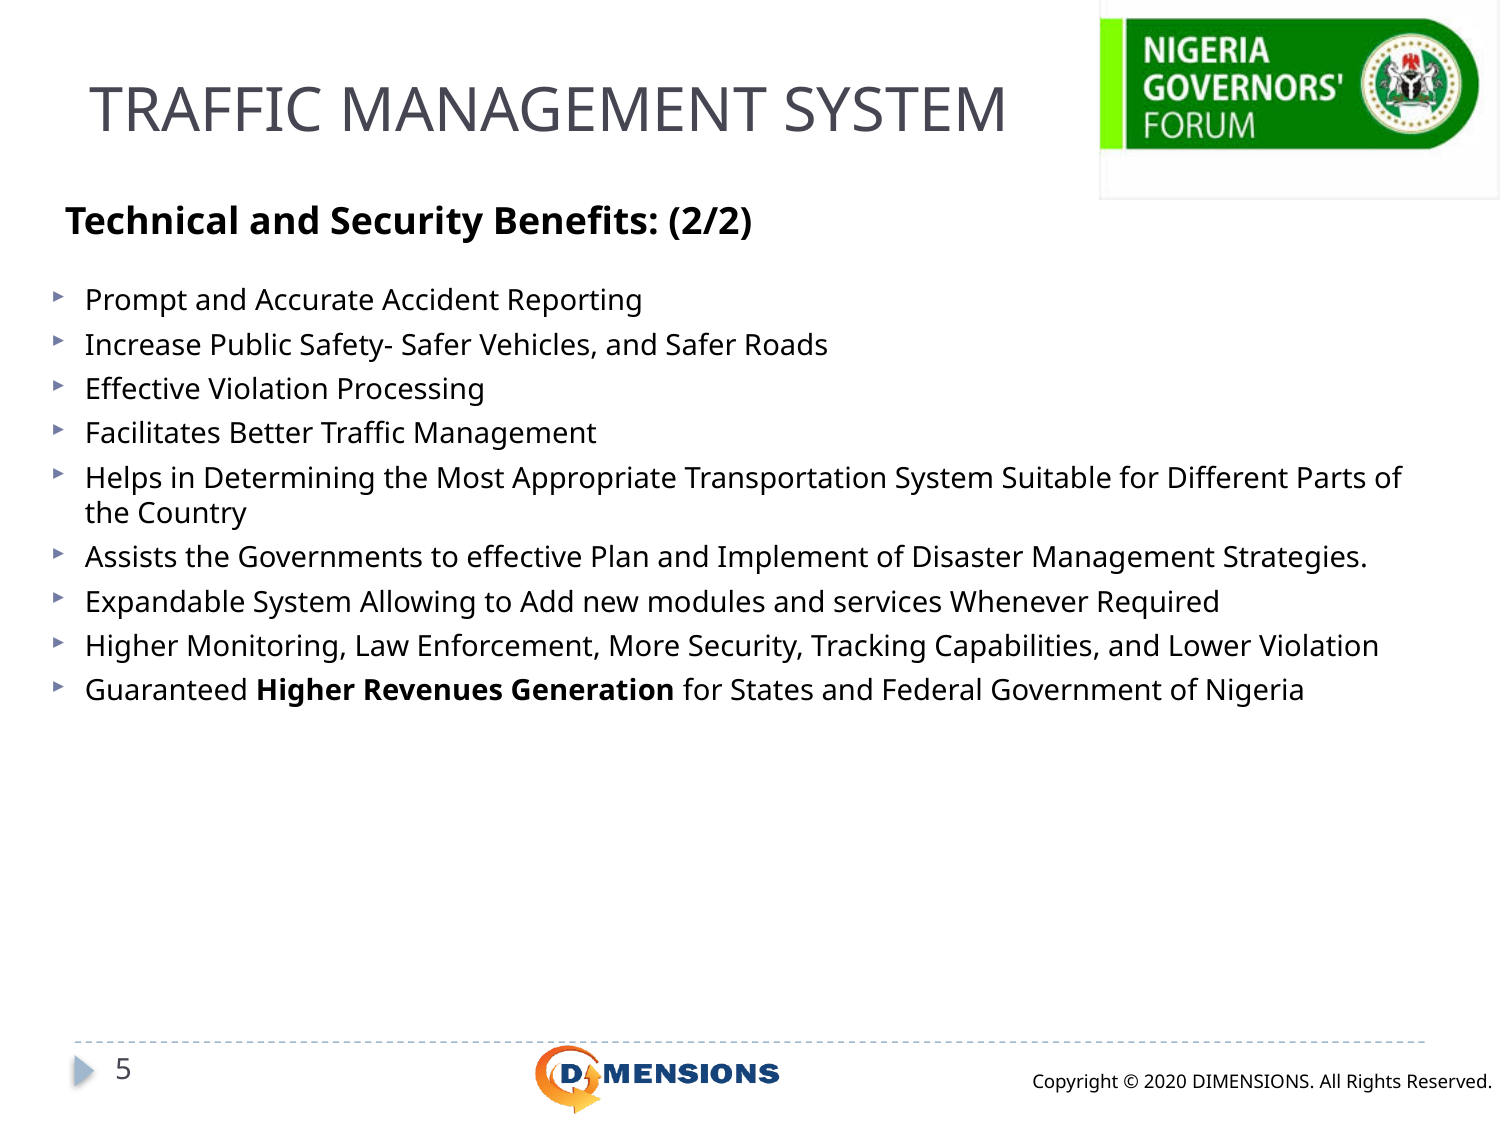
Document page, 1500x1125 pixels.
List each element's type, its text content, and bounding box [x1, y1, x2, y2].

slide_number 5 [100, 1042, 426, 1103]
text_box Copyright © 2020 DIMENSIONS. All Rights Reserved. [1017, 1062, 1500, 1123]
text_box Prompt and Accurate Accident Reporting Increase Public Safety- Safer Vehicles, and Safer Roads Effective Violation Processing Facilitates Better Traffic Management Helps in Determining the Most Appropriate Transportation System Suitable for Different Parts of the Country Assists the Governments to effective Plan and Implement of Disaster Management Strategies. Expandable System Allowing to Add new modules and services Whenever Required Higher Monitoring, Law Enforcement, More Security, Tracking Capabilities, and Lower Violation Guaranteed Higher Revenues Generation for States and Federal Government of Nigeria [36, 274, 1460, 714]
title TRAFFIC MANAGEMENT SYSTEM [75, 62, 1425, 225]
picture [1099, 0, 1500, 200]
picture [529, 1041, 788, 1116]
text_box Technical and Security Benefits: (2/2) [50, 189, 1213, 250]
